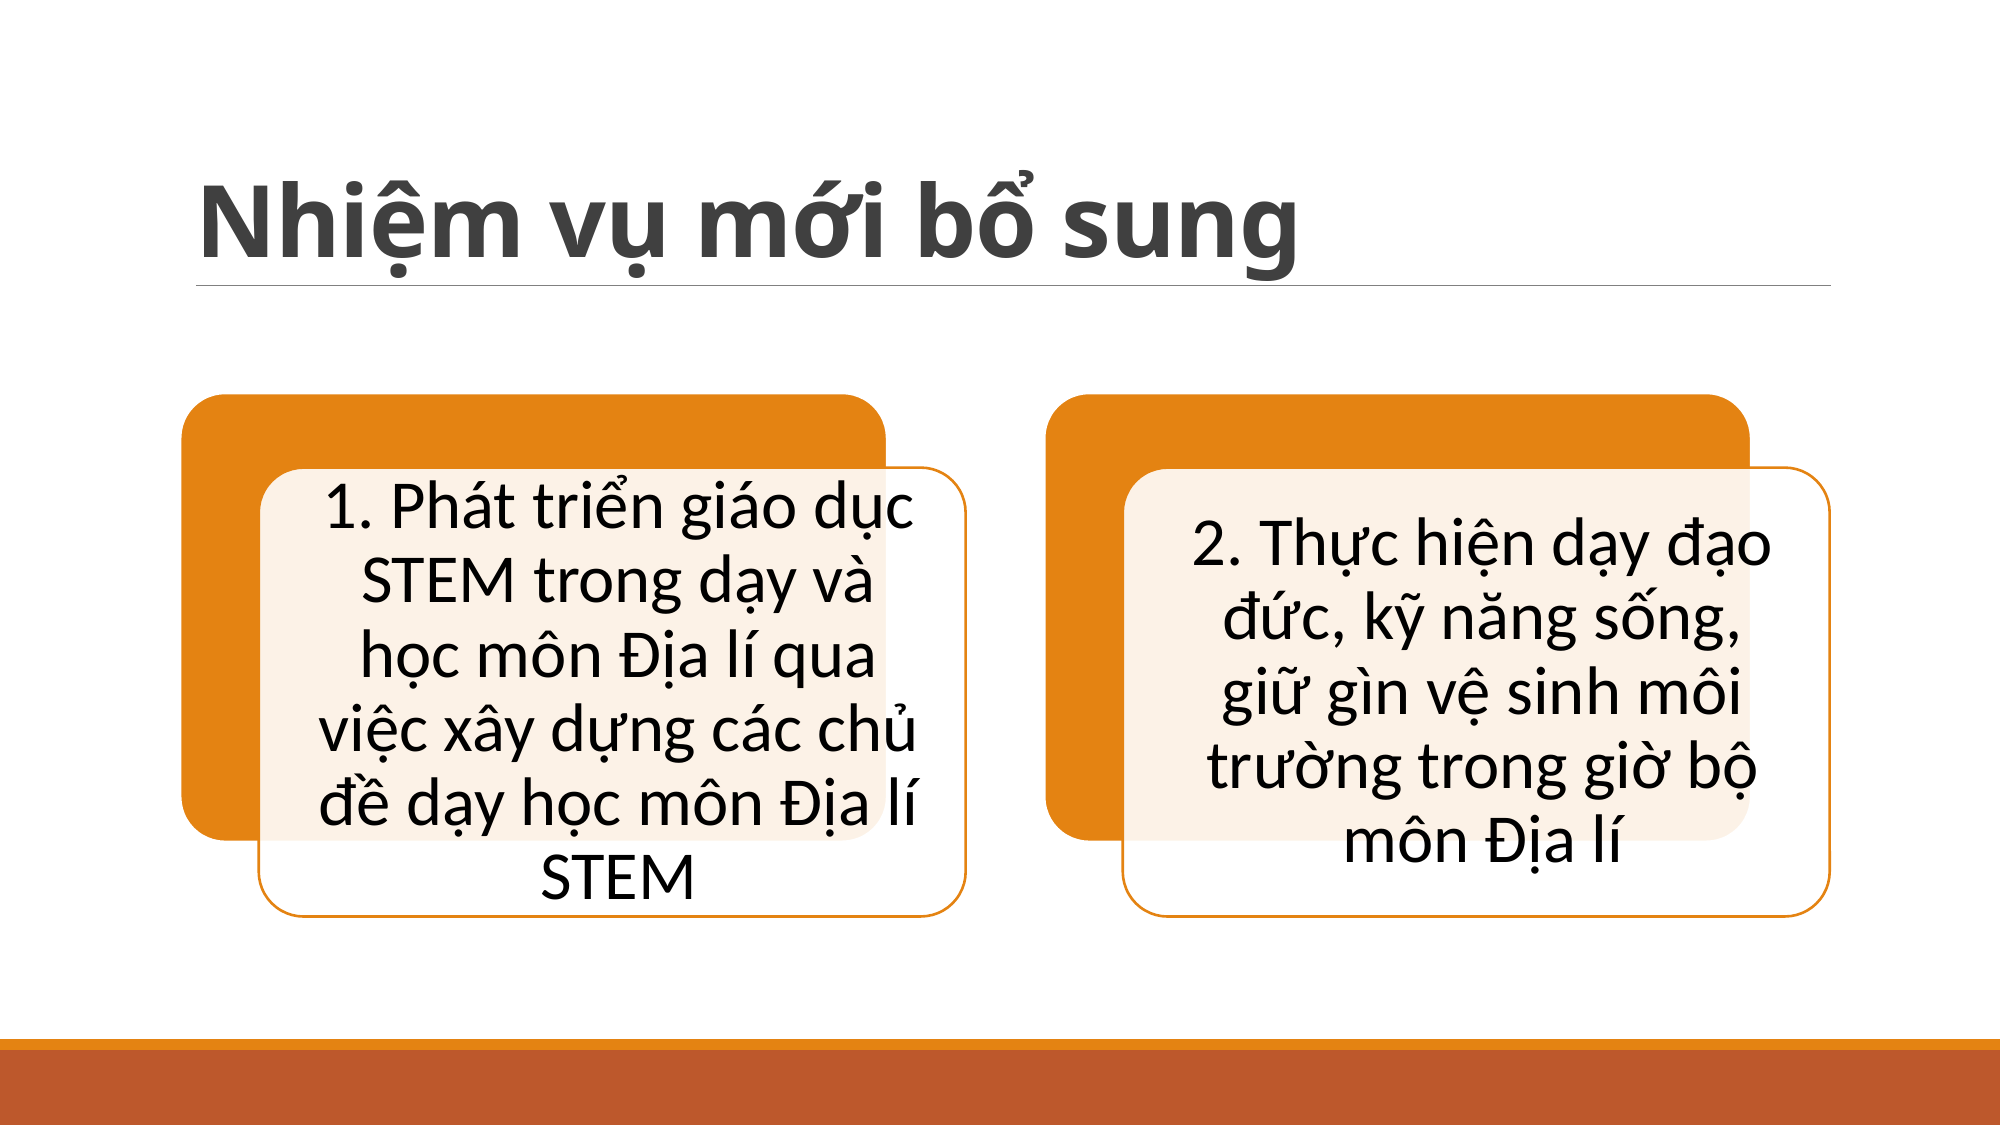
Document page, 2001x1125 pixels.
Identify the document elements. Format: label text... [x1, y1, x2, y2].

title Nhiệm vụ mới bổ sung [180, 47, 1830, 285]
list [179, 343, 1831, 966]
